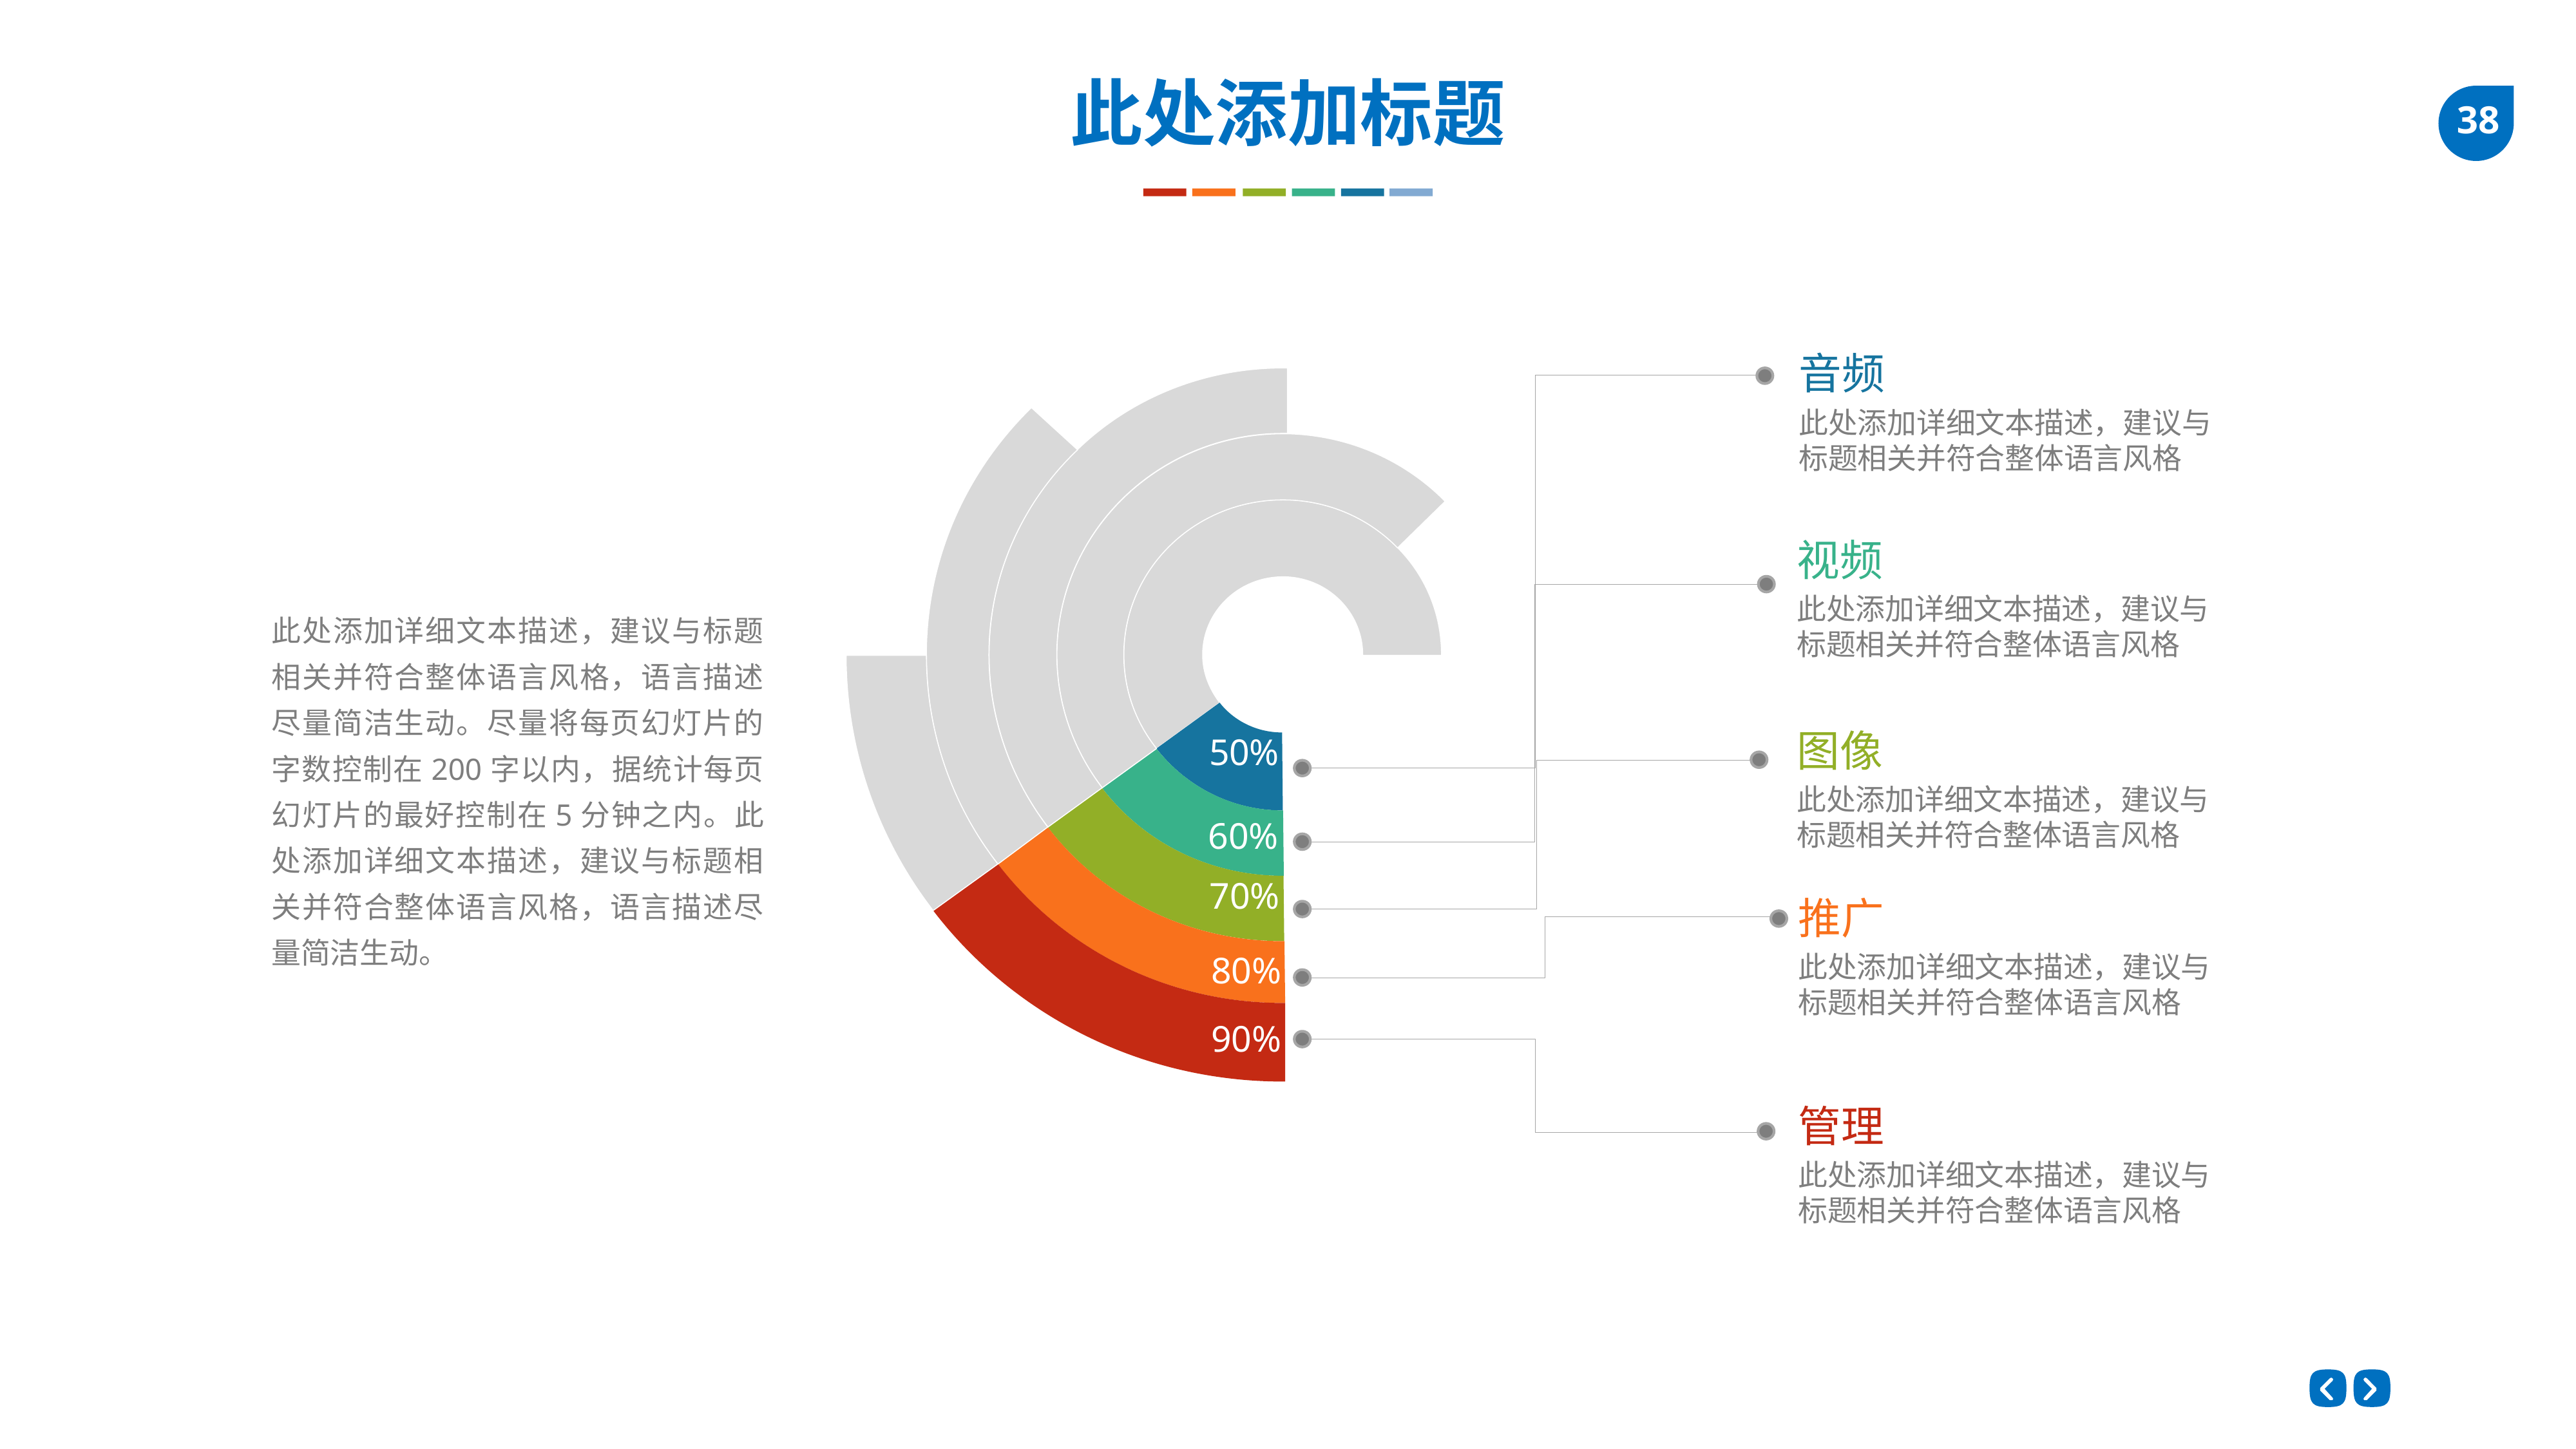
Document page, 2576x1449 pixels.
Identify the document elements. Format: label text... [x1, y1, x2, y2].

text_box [1768, 576, 1775, 850]
text_box 管理 此处添加详细文本描述，建议与标题相关并符合整体语言风格 [1772, 1086, 2264, 1270]
text_box 图像 此处添加详细文本描述，建议与标题相关并符合整体语言风格 [1771, 710, 2263, 894]
text_box 此处添加标题 [965, 62, 1611, 160]
text_box 视频 此处添加详细文本描述，建议与标题相关并符合整体语言风格 [1773, 520, 2263, 704]
text_box 此处添加详细文本描述，建议与标题相关并符合整体语言风格，语言描述尽量简洁生动。尽量将每页幻灯片的字数控制在200字以内，据统计每页幻灯片的最好控制在5分钟之内。此处添加详细文本描述，建议与标题相关并符合整体语言风格，语言描述尽量简洁生动。 [262, 596, 774, 975]
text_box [1445, 911, 1788, 985]
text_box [1143, 188, 1433, 196]
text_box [1445, 752, 1768, 911]
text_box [1445, 368, 1773, 776]
text_box 音频 此处添加详细文本描述，建议与标题相关并符合整体语言风格 [1773, 334, 2265, 517]
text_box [846, 368, 1445, 1082]
text_box 推广 此处添加详细文本描述，建议与标题相关并符合整体语言风格 [1772, 878, 2264, 1062]
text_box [1294, 1031, 1775, 1139]
